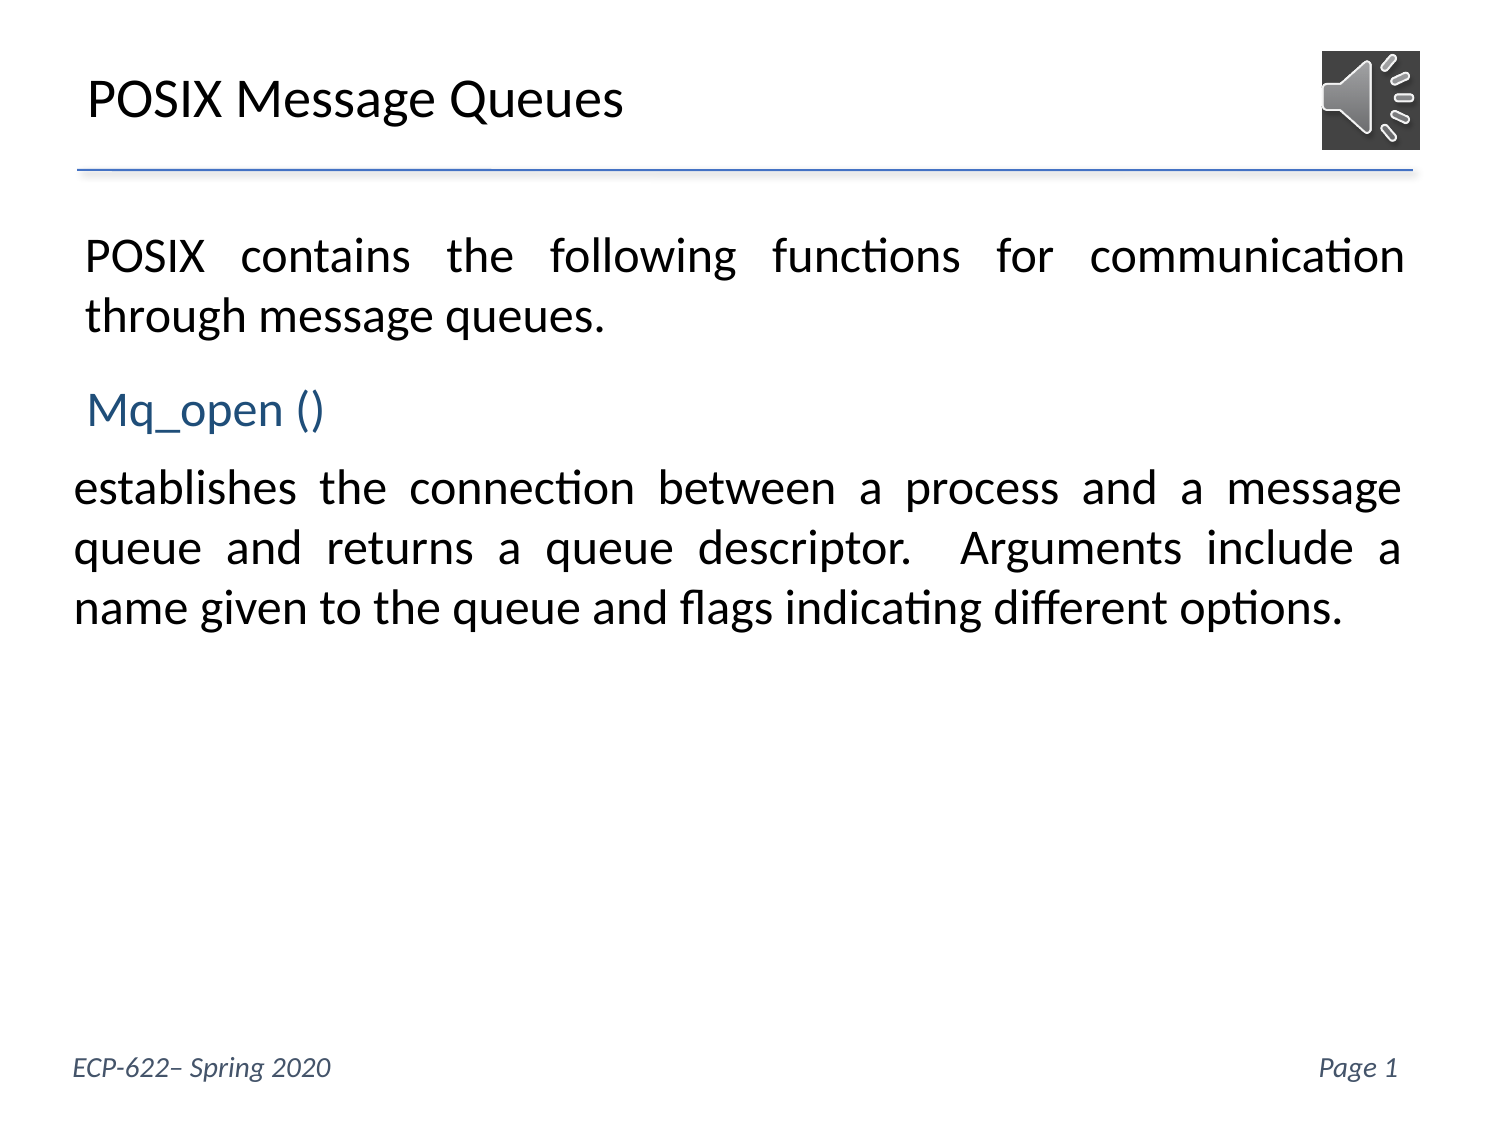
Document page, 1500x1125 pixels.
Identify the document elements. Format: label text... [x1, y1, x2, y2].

text_box Week 6- Page 1 [1200, 1040, 1414, 1091]
text_box POSIX contains the following functions for communication through message queues. [70, 215, 1421, 350]
text_box POSIX Message Queues [72, 53, 640, 136]
picture [1320, 50, 1421, 151]
text_box Mq_open () [71, 368, 341, 444]
text_box ECP-622– Spring 2020 [72, 1048, 331, 1084]
text_box establishes the connection between a process and a message queue and returns a queue descriptor. Arguments include a name given to the queue and flags indicating different options. [58, 447, 1418, 642]
